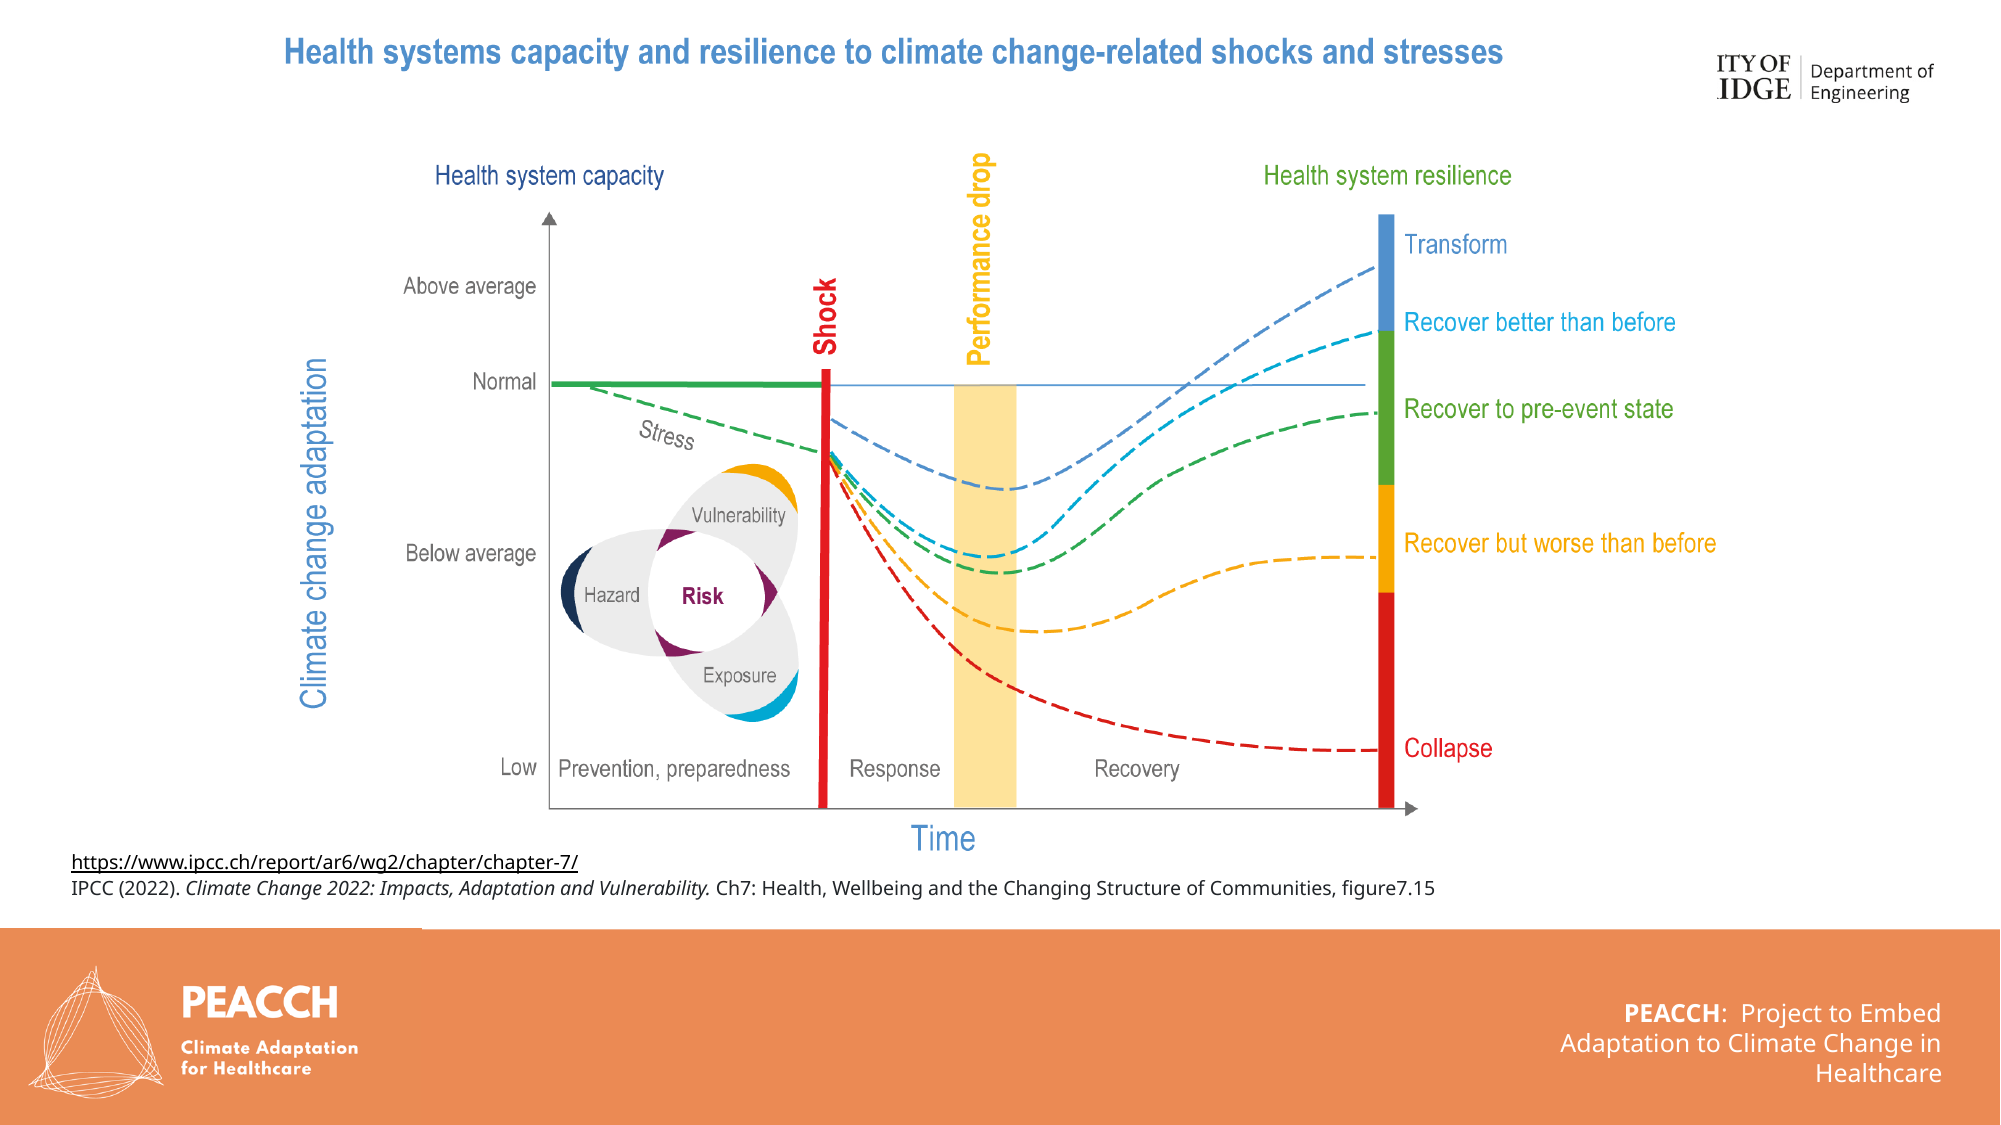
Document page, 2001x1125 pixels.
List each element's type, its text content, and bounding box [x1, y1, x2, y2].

text_box https://www.ipcc.ch/report/ar6/wg2/chapter/chapter-7/ IPCC (2022). Climate Change 2022: Impacts, Adaptation and Vulnerability. Ch7: Health, Wellbeing and the Changing Structure of Communities, figure7.15 [56, 842, 1505, 908]
picture [0, 928, 422, 1125]
picture [282, 32, 1934, 906]
